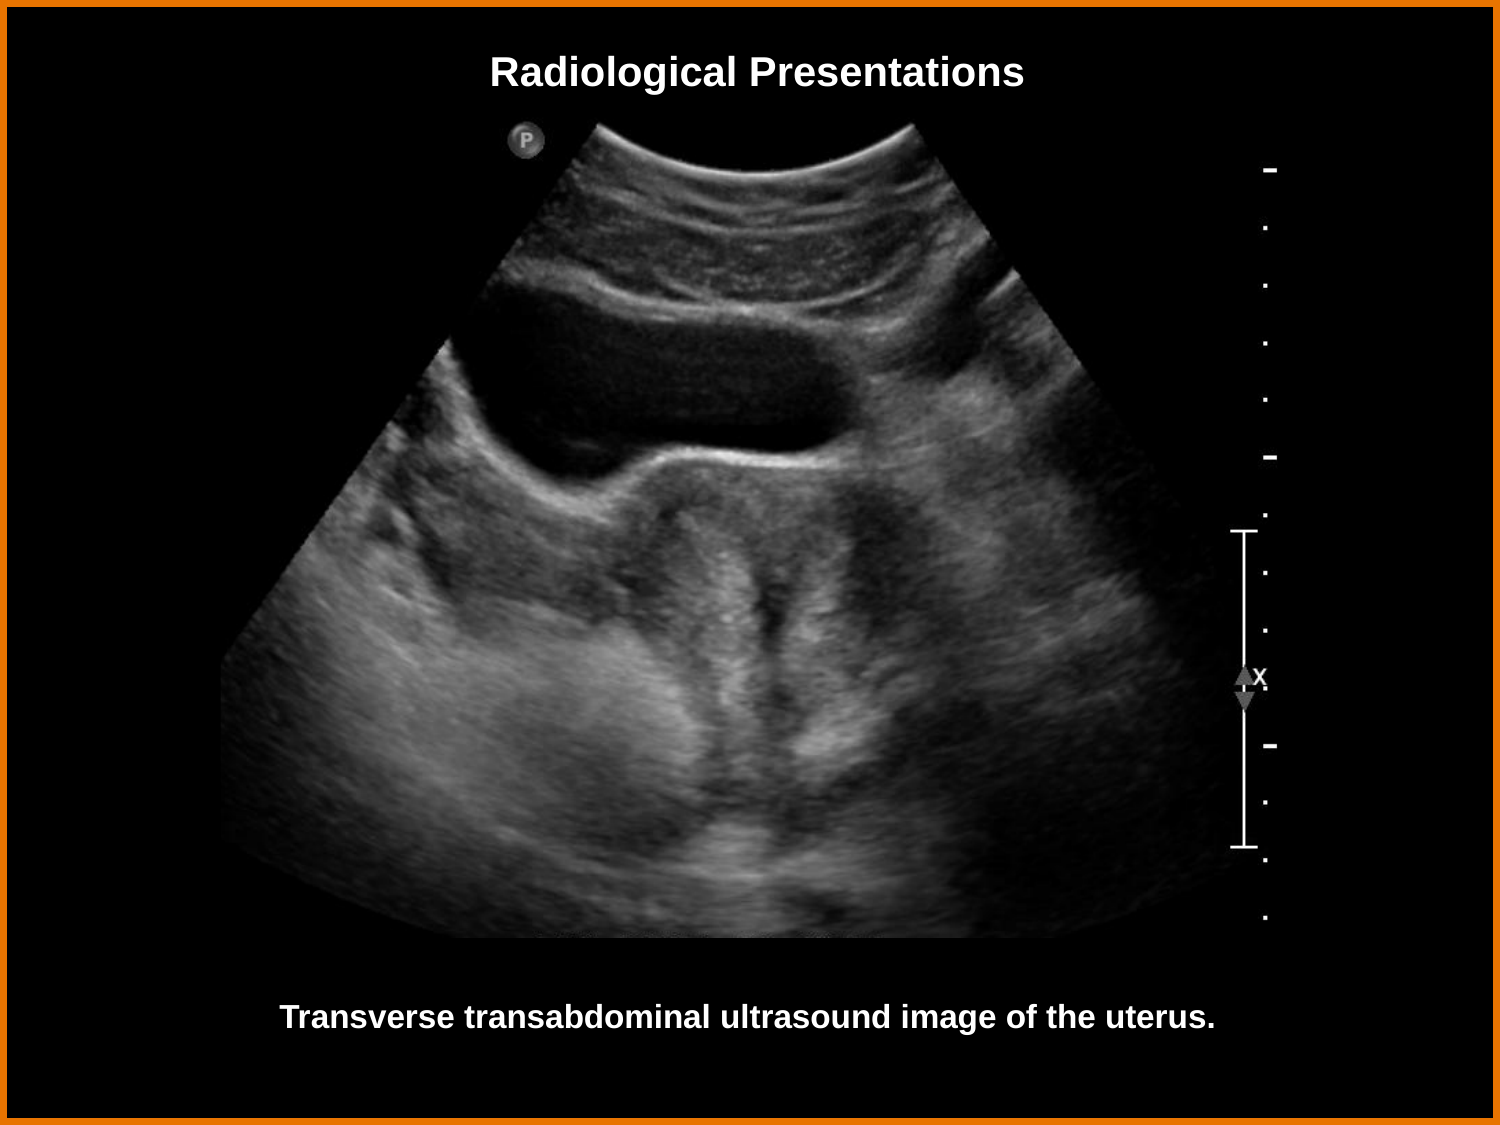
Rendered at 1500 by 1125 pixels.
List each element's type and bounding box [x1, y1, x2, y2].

text_box [0, 0, 1500, 1125]
picture [220, 112, 1278, 938]
